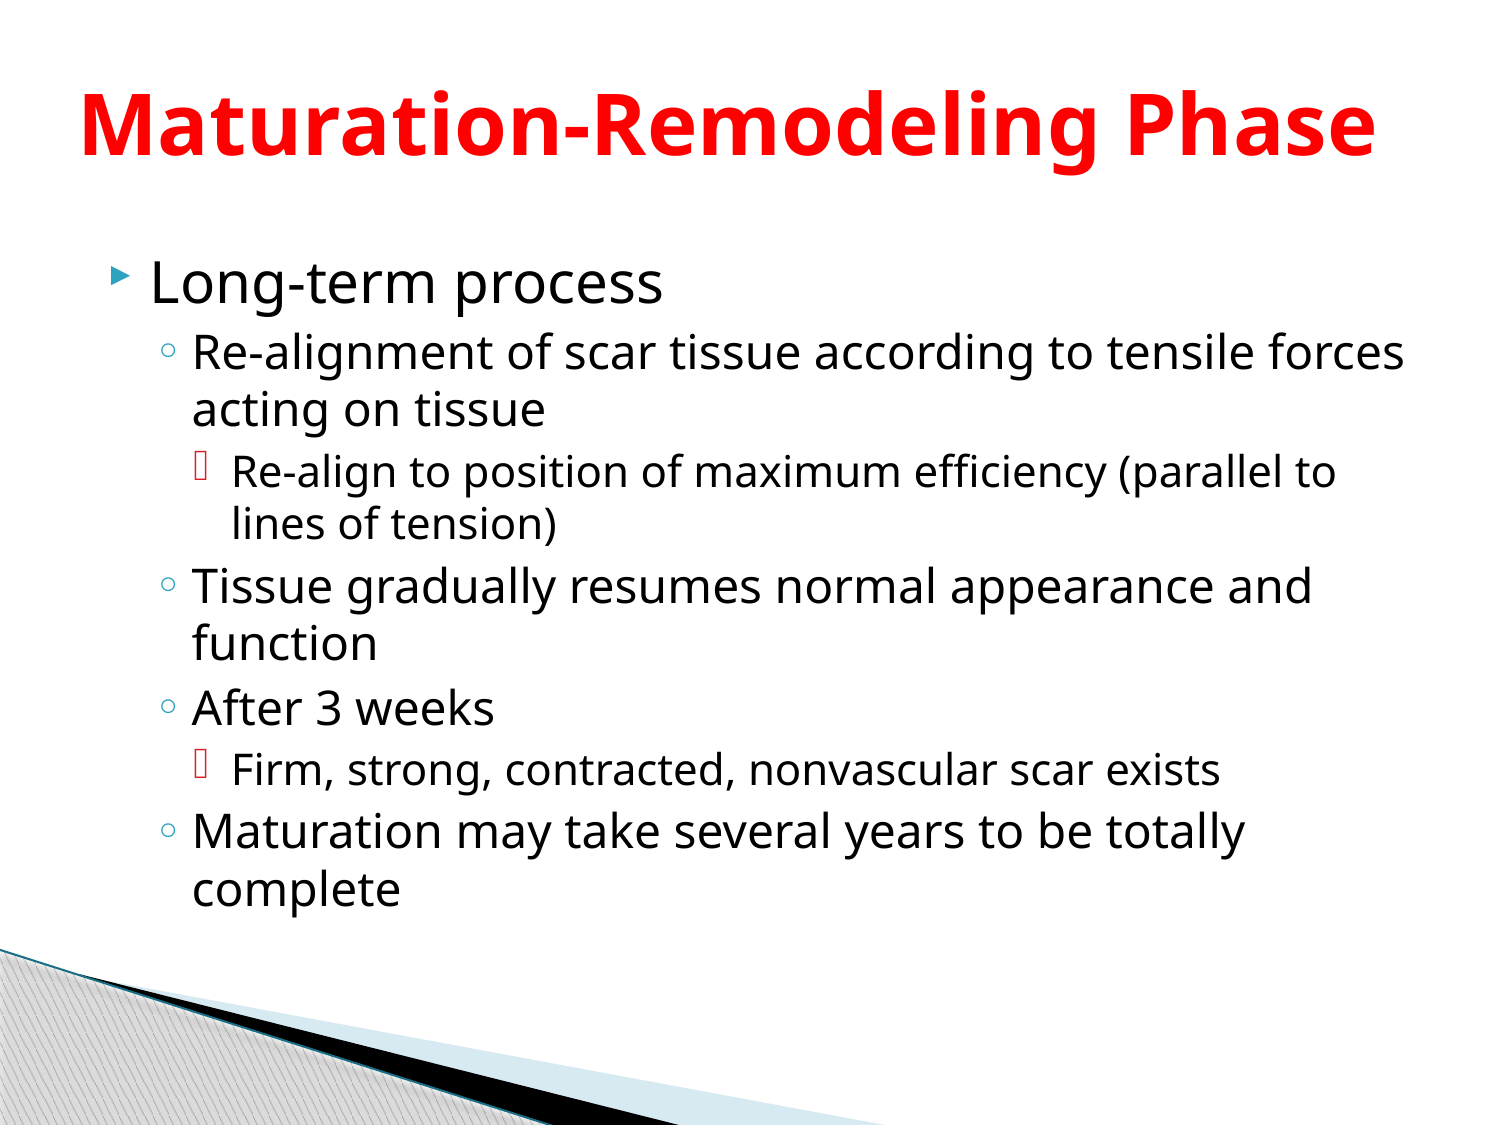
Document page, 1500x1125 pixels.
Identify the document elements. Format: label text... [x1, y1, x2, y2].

list Long-term process Re-alignment of scar tissue according to tensile forces acting on tissue Re-align to position of maximum efficiency (parallel to lines of tension) Tissue gradually resumes normal appearance and function After 3 weeks Firm, strong, contracted, nonvascular scar exists Maturation may take several years to be totally complete [75, 237, 1425, 1013]
title Maturation-Remodeling Phase [62, 37, 1413, 205]
